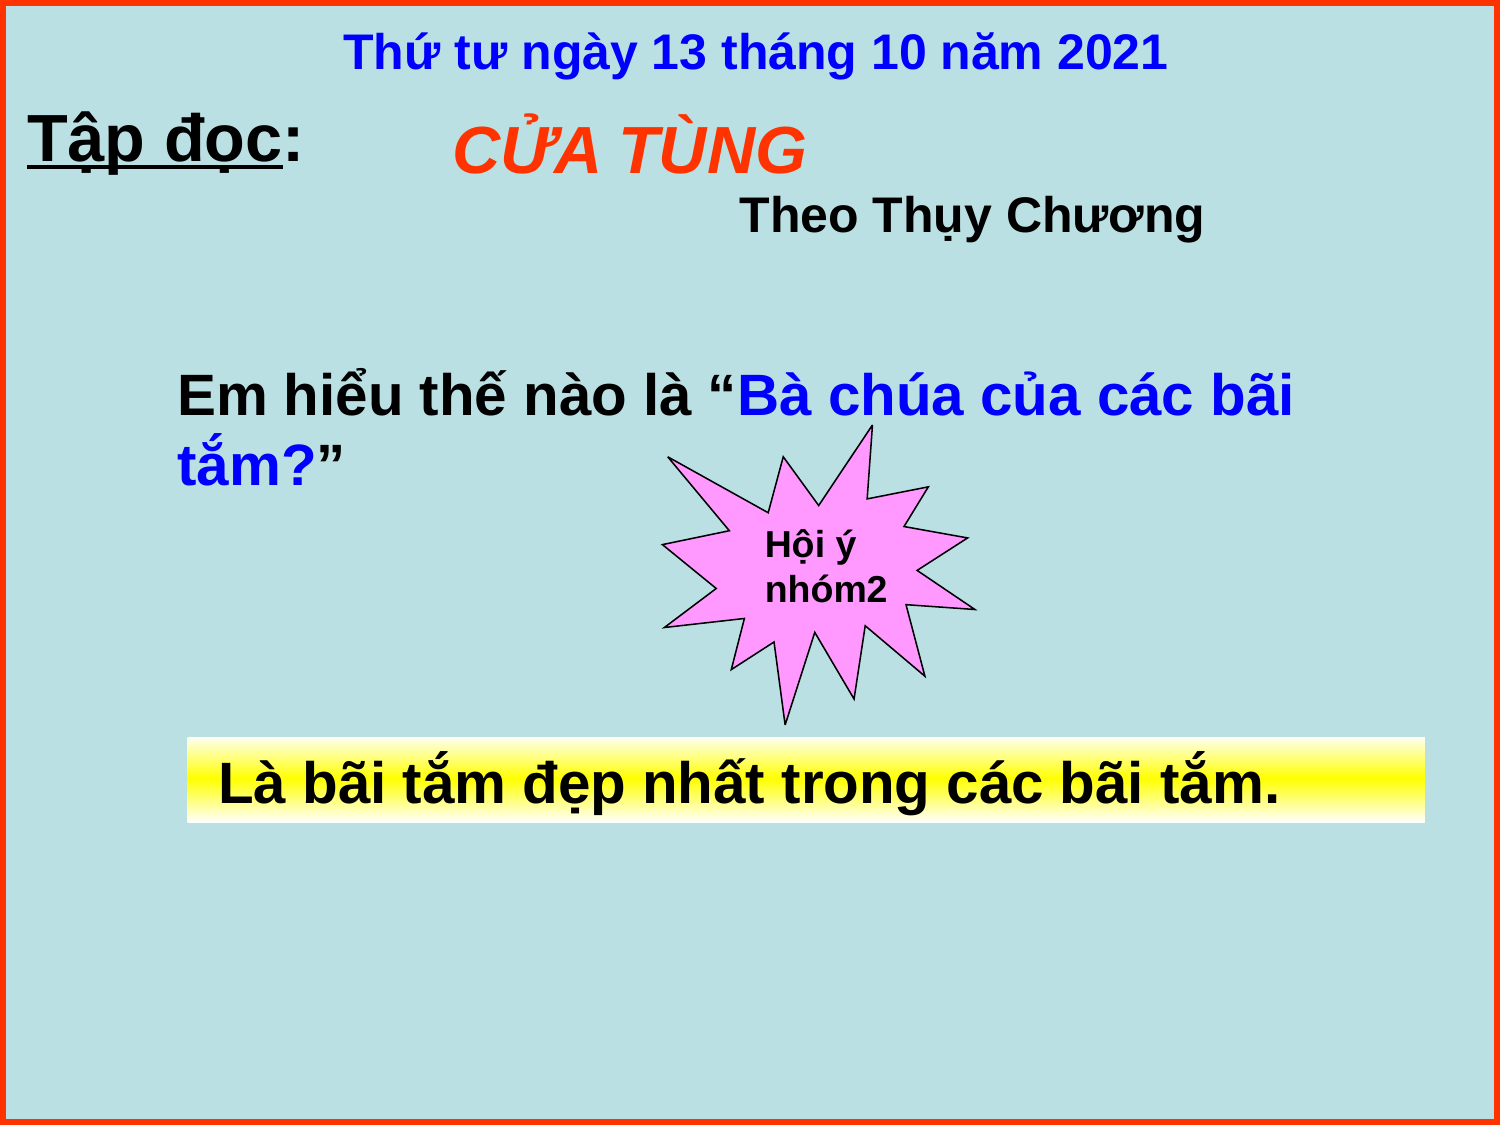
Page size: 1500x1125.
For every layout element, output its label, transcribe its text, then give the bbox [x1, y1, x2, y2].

text_box Theo Thụy Chương [725, 174, 1500, 250]
text_box Tập đọc: [12, 88, 338, 183]
text_box Thứ tư ngày 13 tháng 10 năm 2021 [12, 12, 1500, 88]
text_box [925, 575, 975, 610]
text_box Là bãi tắm đẹp nhất trong các bãi tắm. [187, 737, 1425, 823]
text_box [0, 0, 1500, 1125]
text_box CỬA TÙNG [437, 99, 1263, 195]
text_box [662, 456, 925, 725]
text_box Em hiểu thế nào là “Bà chúa của các bãi tắm?” [162, 349, 1450, 505]
text_box Hội ý nhóm2 [750, 512, 925, 618]
text_box [925, 530, 968, 566]
text_box [768, 424, 929, 512]
